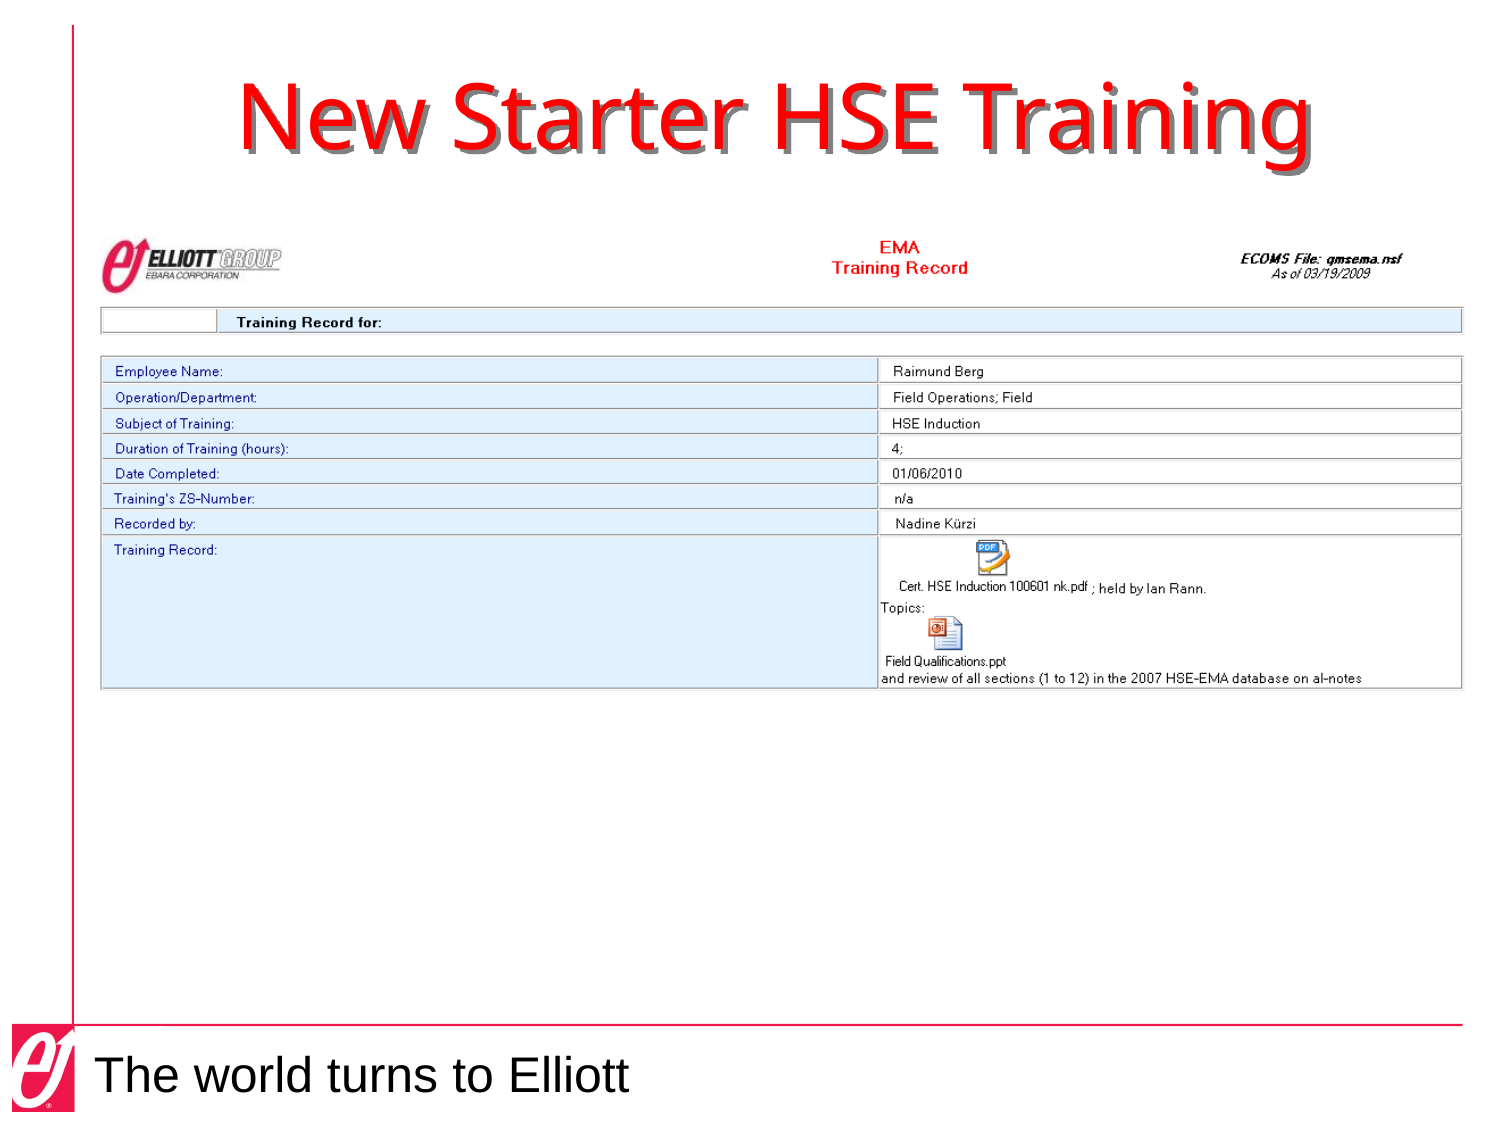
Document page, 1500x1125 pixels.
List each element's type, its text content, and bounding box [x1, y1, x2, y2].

title New Starter HSE Training [87, 49, 1463, 225]
picture [88, 225, 1477, 708]
picture [10, 1024, 76, 1112]
